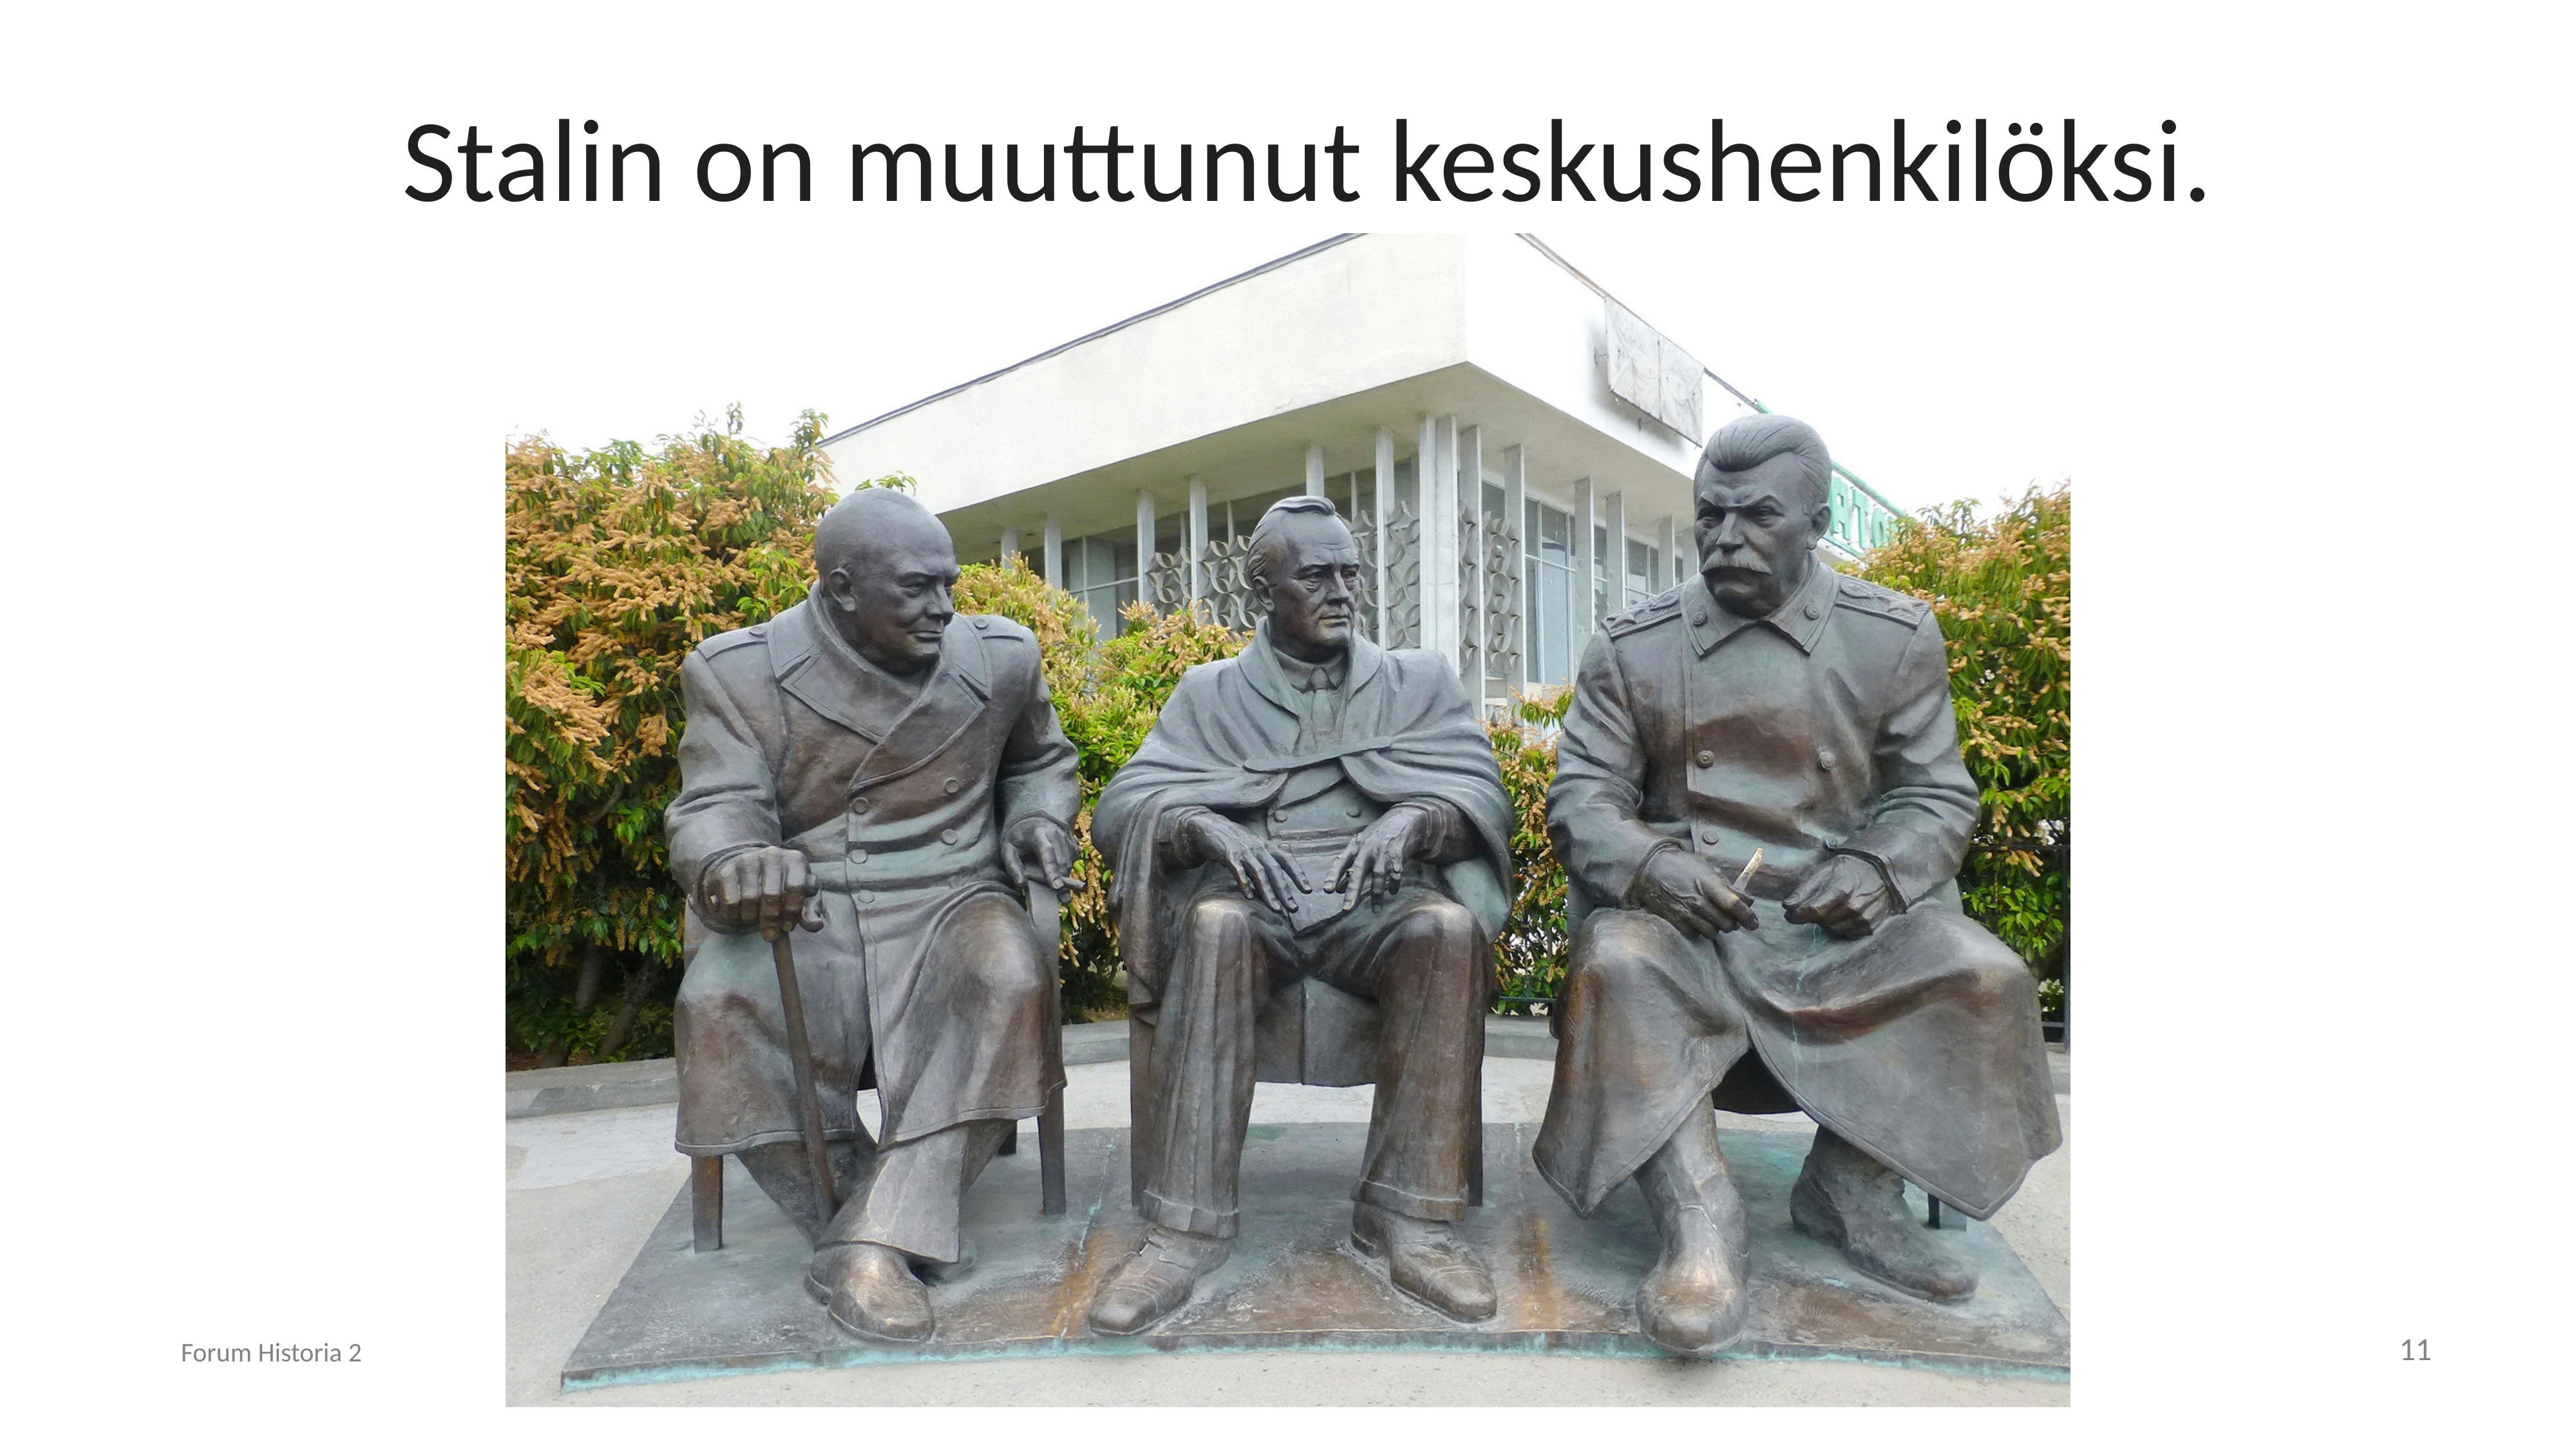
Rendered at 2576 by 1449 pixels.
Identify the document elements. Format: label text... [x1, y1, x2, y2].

slide_number 11 [2070, 1294, 2442, 1372]
footer Forum Historia 2 [171, 1294, 506, 1372]
title Stalin on muuttunut keskushenkilöksi. [174, 77, 2442, 249]
picture [506, 233, 2070, 1407]
